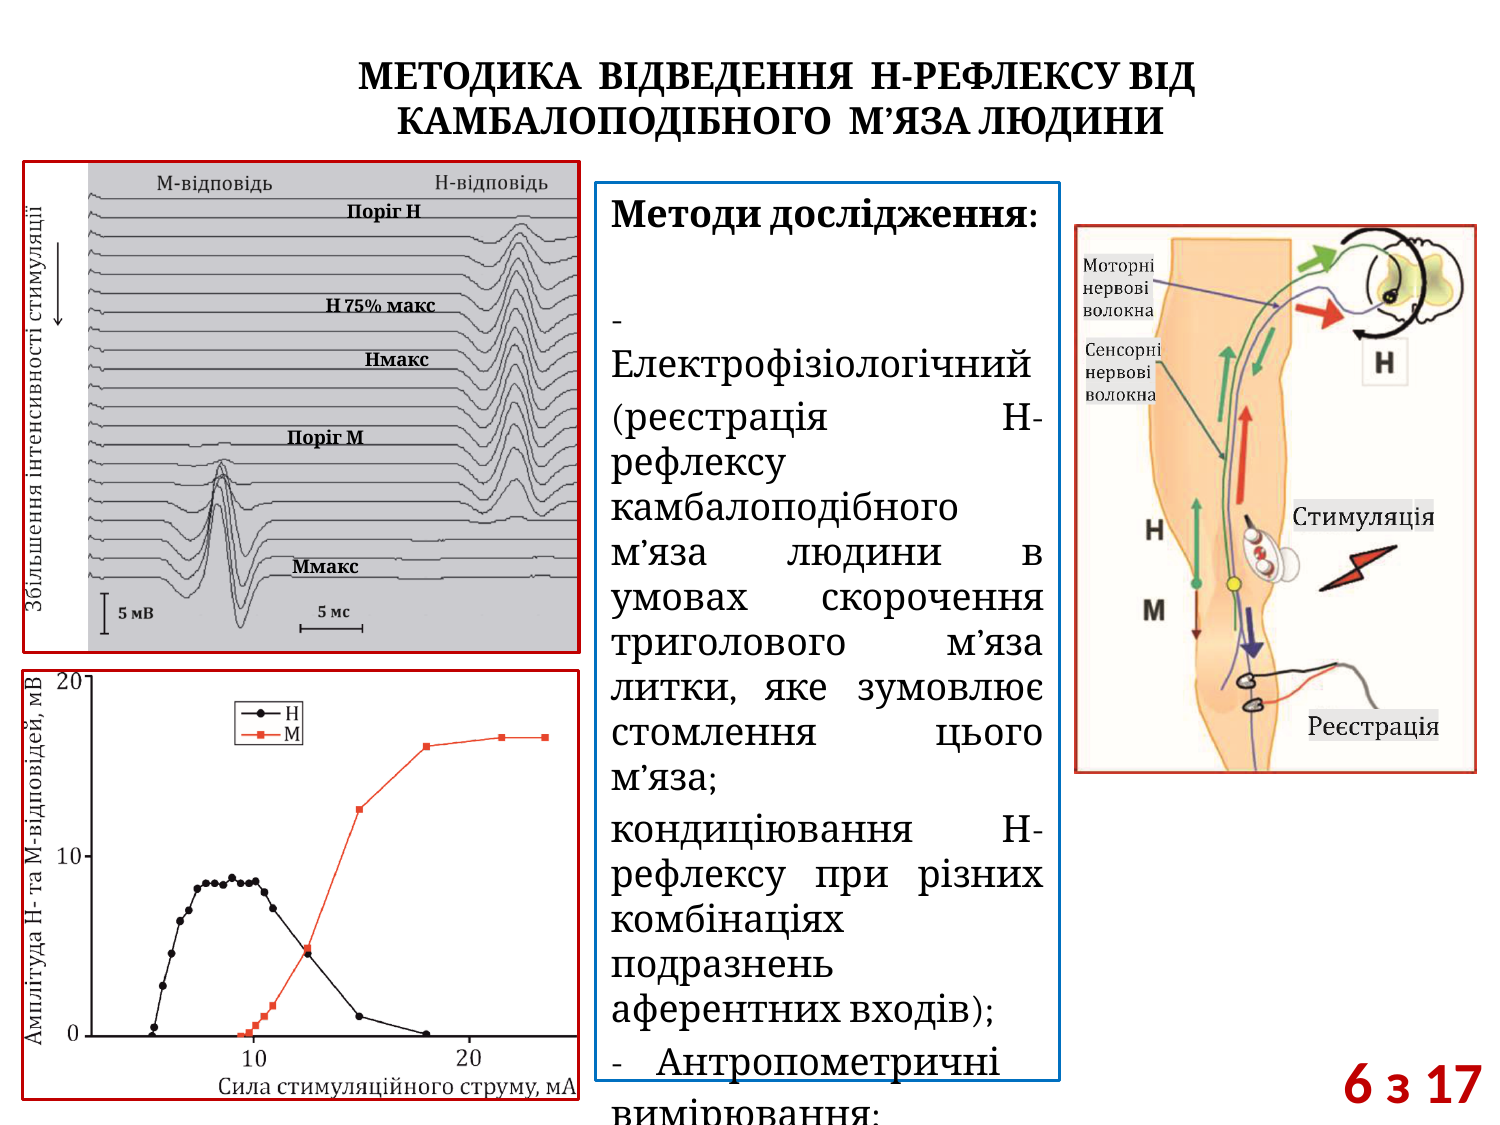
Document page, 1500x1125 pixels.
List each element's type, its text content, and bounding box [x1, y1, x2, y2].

title МЕТОДИКА ВІДВЕДЕННЯ Н-РЕФЛЕКСУ ВІД КАМБАЛОПОДІБНОГО М’ЯЗА ЛЮДИНИ [207, 57, 1355, 136]
picture [24, 672, 577, 1099]
text_box 6 з 17 [1328, 1037, 1498, 1123]
picture [24, 162, 578, 652]
list Методи дослідження: - Електрофізіологічний (реєстрація Н-рефлексу камбалоподібного м’яза людини в умовах скорочення триголового м’яза литки, яке зумовлює стомлення цього м’яза; кондиціювання Н-рефлексу при різних комбінаціях подразнень аферентних входів); - Антропометричні вимірювання; - Статистичний аналіз. [595, 182, 1060, 1081]
picture [1074, 224, 1478, 775]
